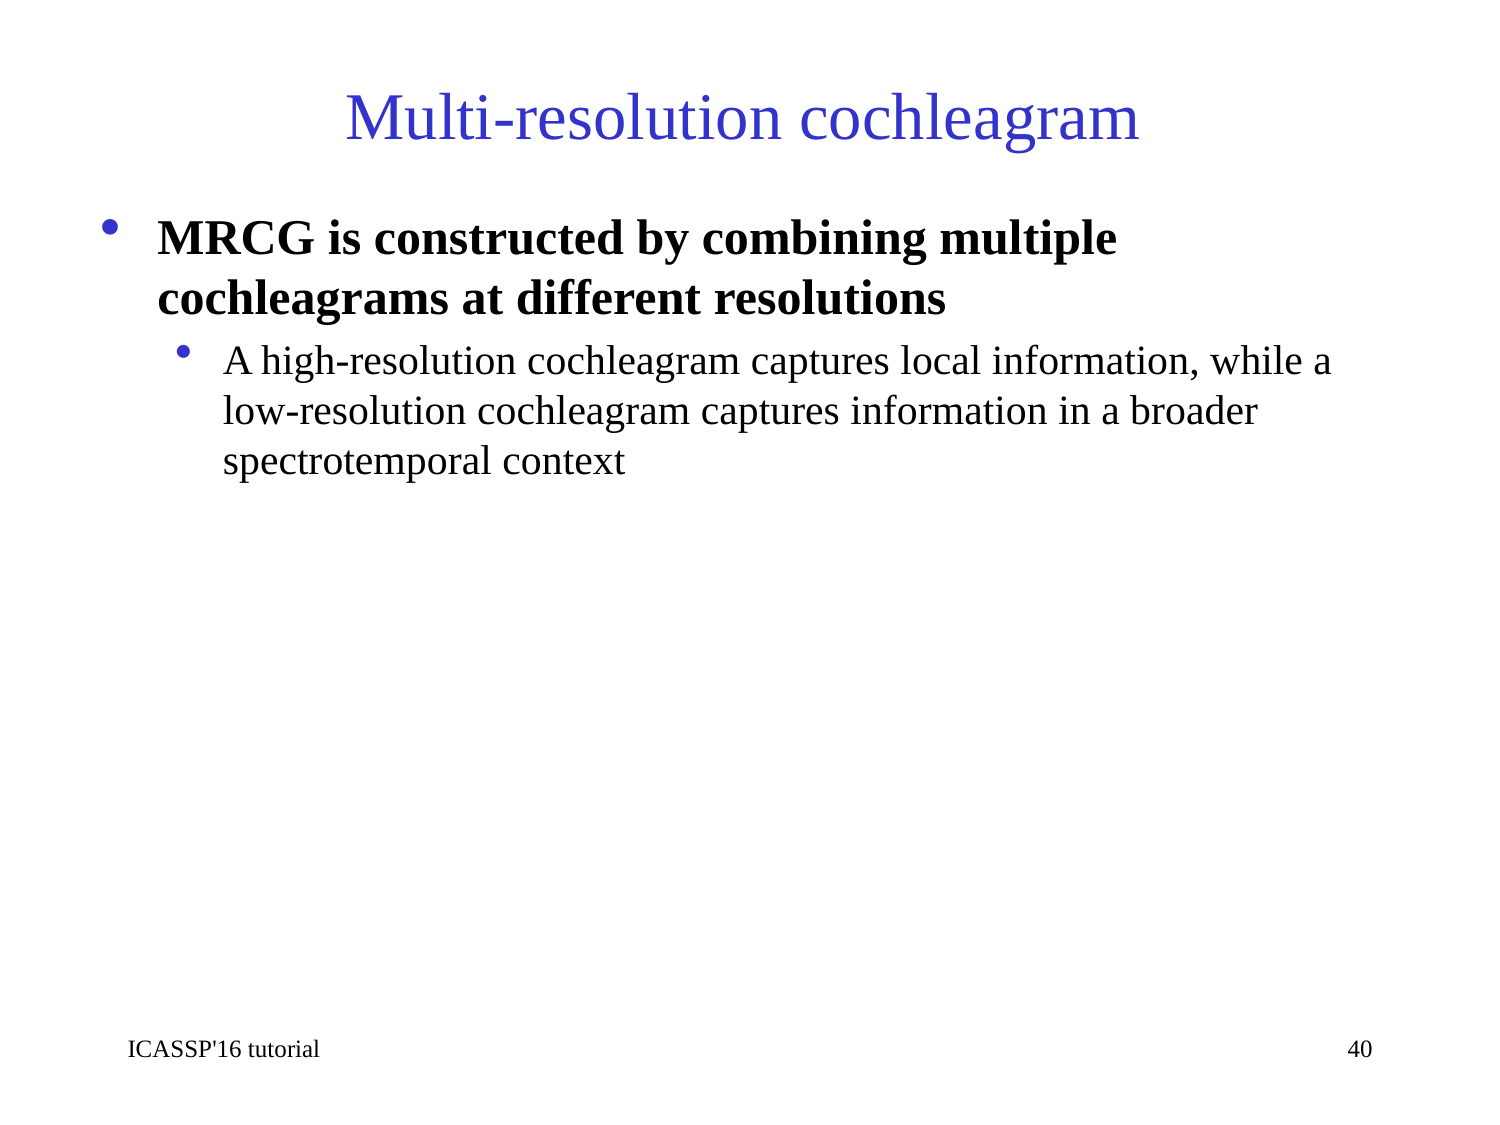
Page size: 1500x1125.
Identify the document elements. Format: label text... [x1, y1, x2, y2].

list MRCG is constructed by combining multiple cochleagrams at different resolutions A high-resolution cochleagram captures local information, while a low-resolution cochleagram captures information in a broader spectrotemporal context [85, 196, 1399, 1010]
slide_number ICASSP'16 tutorial [112, 1024, 426, 1101]
slide_number 40 [1074, 1024, 1388, 1101]
title Multi-resolution cochleagram [87, 62, 1400, 163]
